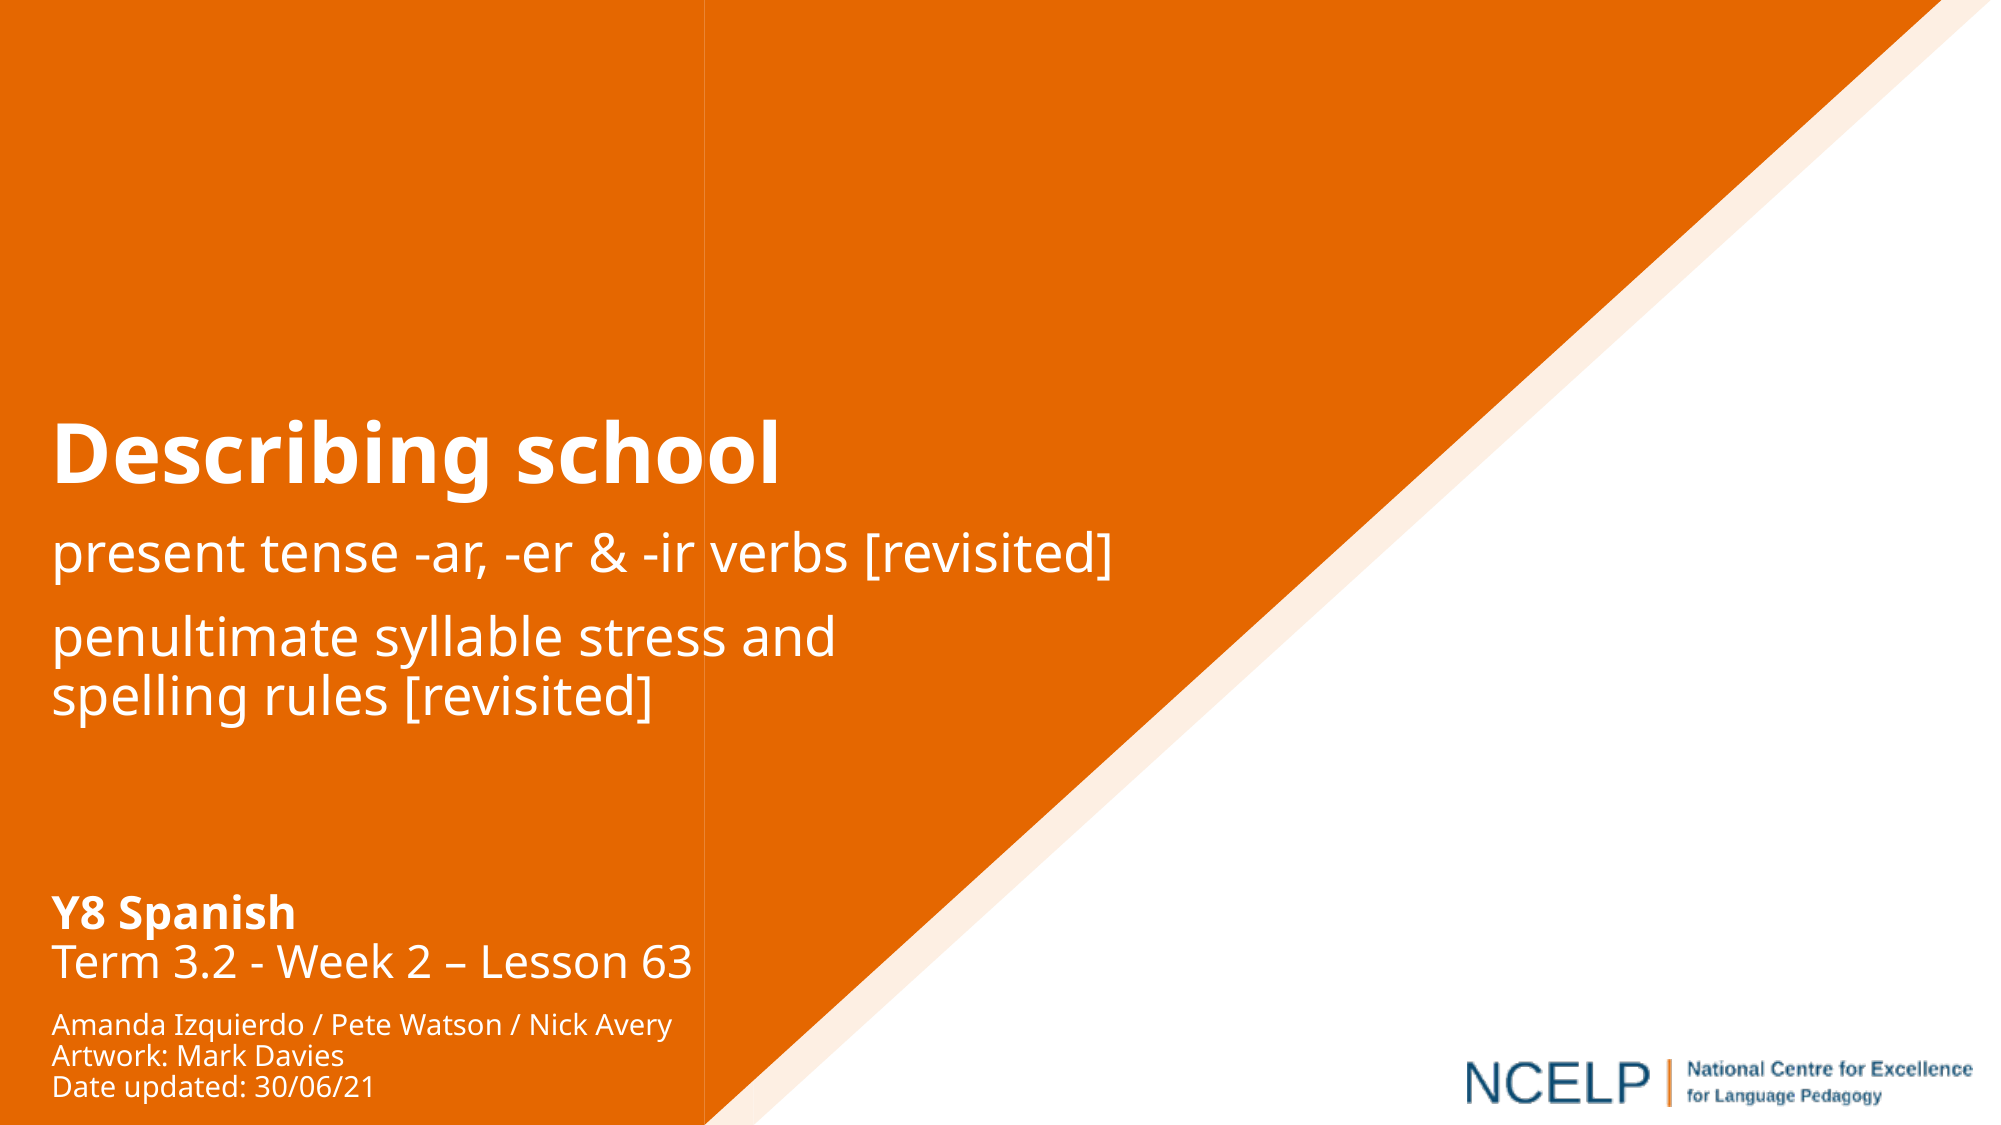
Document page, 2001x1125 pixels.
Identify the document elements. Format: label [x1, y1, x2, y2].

picture [1467, 1059, 1973, 1107]
text_box [0, 0, 1991, 1125]
